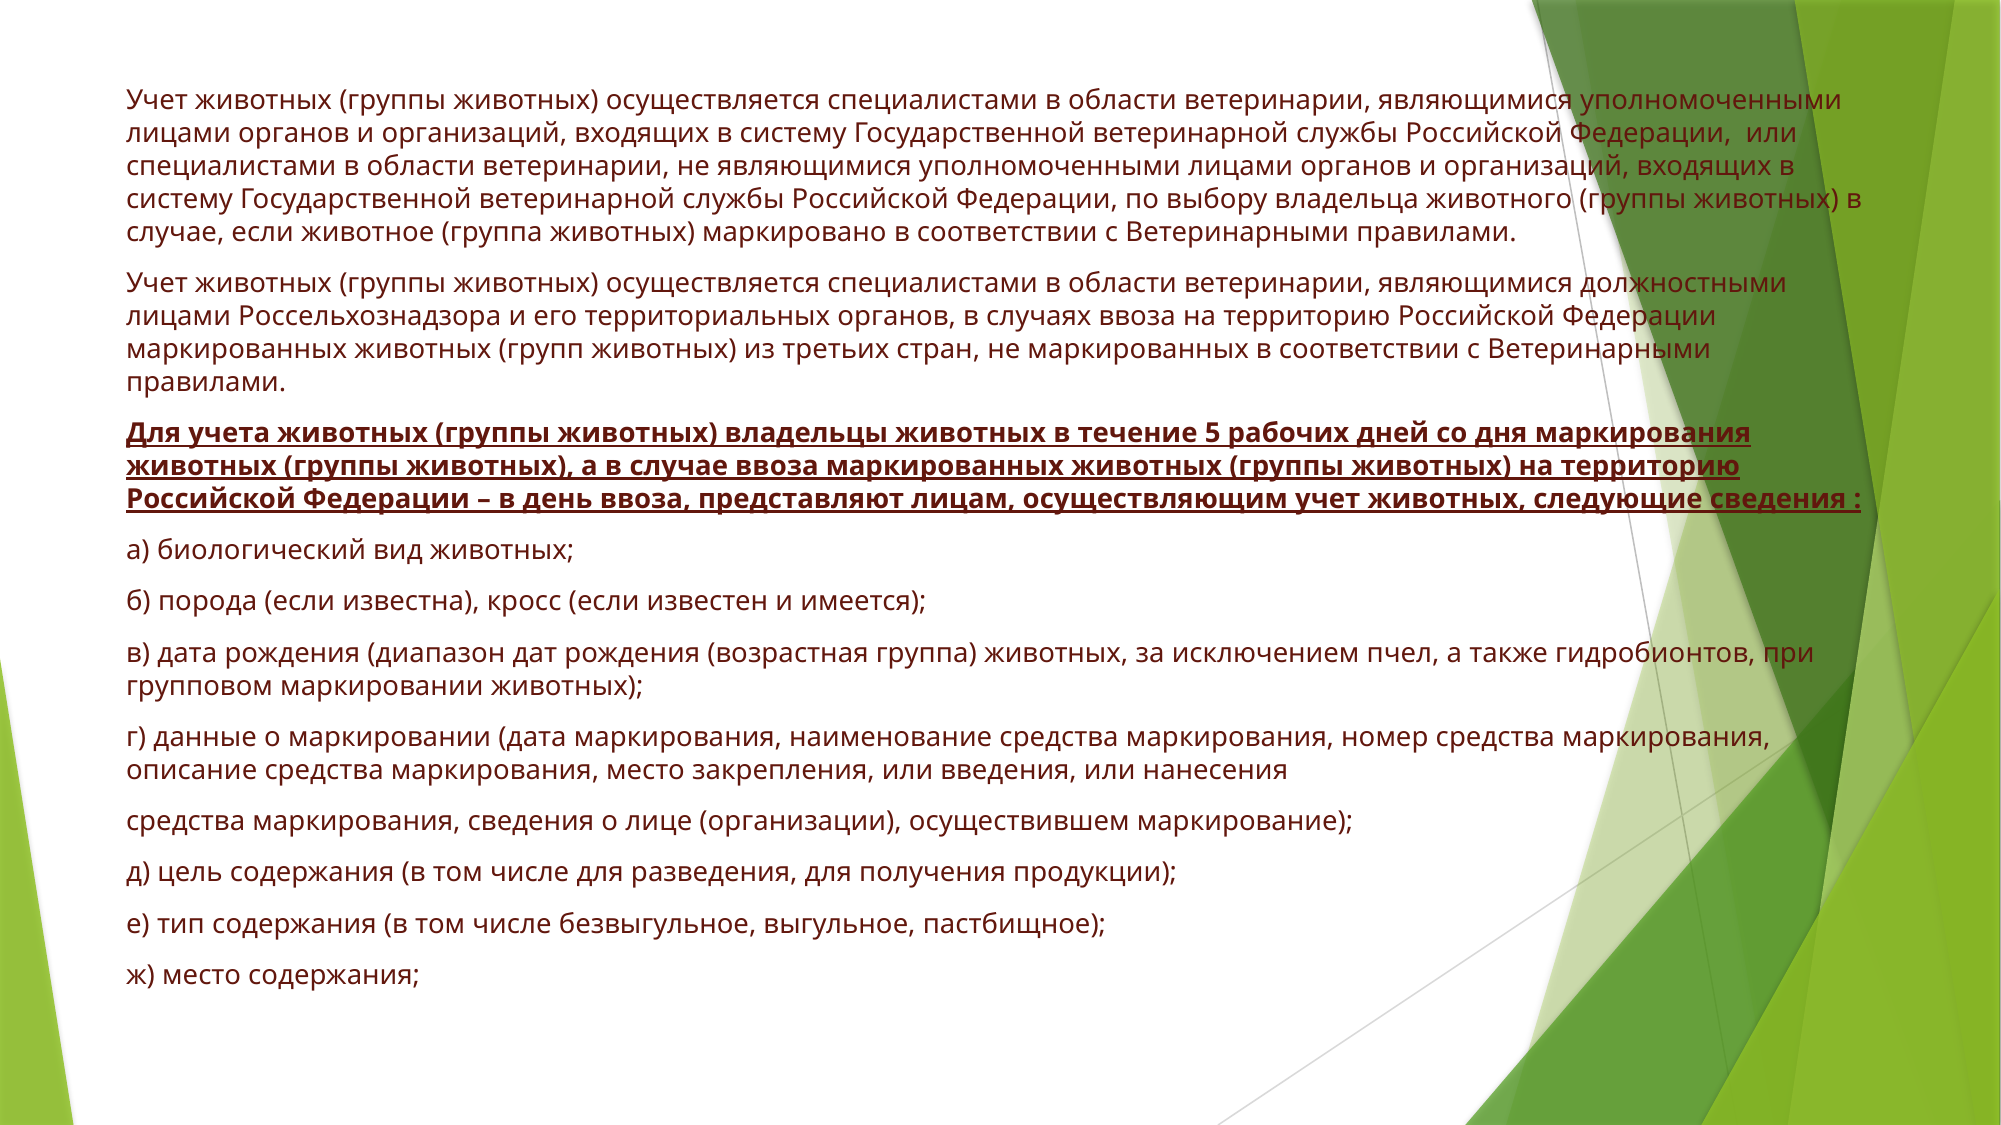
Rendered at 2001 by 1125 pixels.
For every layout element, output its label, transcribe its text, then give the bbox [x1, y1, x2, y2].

list Учет животных (группы животных) осуществляется специалистами в области ветеринарии, являющимися уполномоченными лицами органов и организаций, входящих в систему Государственной ветеринарной службы Российской Федерации, или специалистами в области ветеринарии, не являющимися уполномоченными лицами органов и организаций, входящих в систему Государственной ветеринарной службы Российской Федерации, по выбору владельца животного (группы животных) в случае, если животное (группа животных) маркировано в соответствии с Ветеринарными правилами. Учет животных (группы животных) осуществляется специалистами в области ветеринарии, являющимися должностными лицами Россельхознадзора и его территориальных органов, в случаях ввоза на территорию Российской Федерации маркированных животных (групп животных) из третьих стран, не маркированных в соответствии с Ветеринарными правилами. Для учета животных (группы животных) владельцы животных в течение 5 рабочих дней со дня маркирования животных (группы животных), а в случае ввоза маркированных животных (группы животных) на территорию Российской Федерации – в день ввоза, представляют лицам, осуществляющим учет животных, следующие сведения : а) биологический вид животных; б) порода (если известна), кросс (если известен и имеется); в) дата рождения (диапазон дат рождения (возрастная группа) животных, за исключением пчел, а также гидробионтов, при групповом маркировании животных); г) данные о маркировании (дата маркирования, наименование средства маркирования, номер средства маркирования, описание средства маркирования, место закрепления, или введения, или нанесения средства маркирования, сведения о лице (организации), осуществившем маркирование); д) цель содержания (в том числе для разведения, для получения продукции); е) тип содержания (в том числе безвыгульное, выгульное, пастбищное); ж) место содержания; [111, 74, 1886, 1027]
